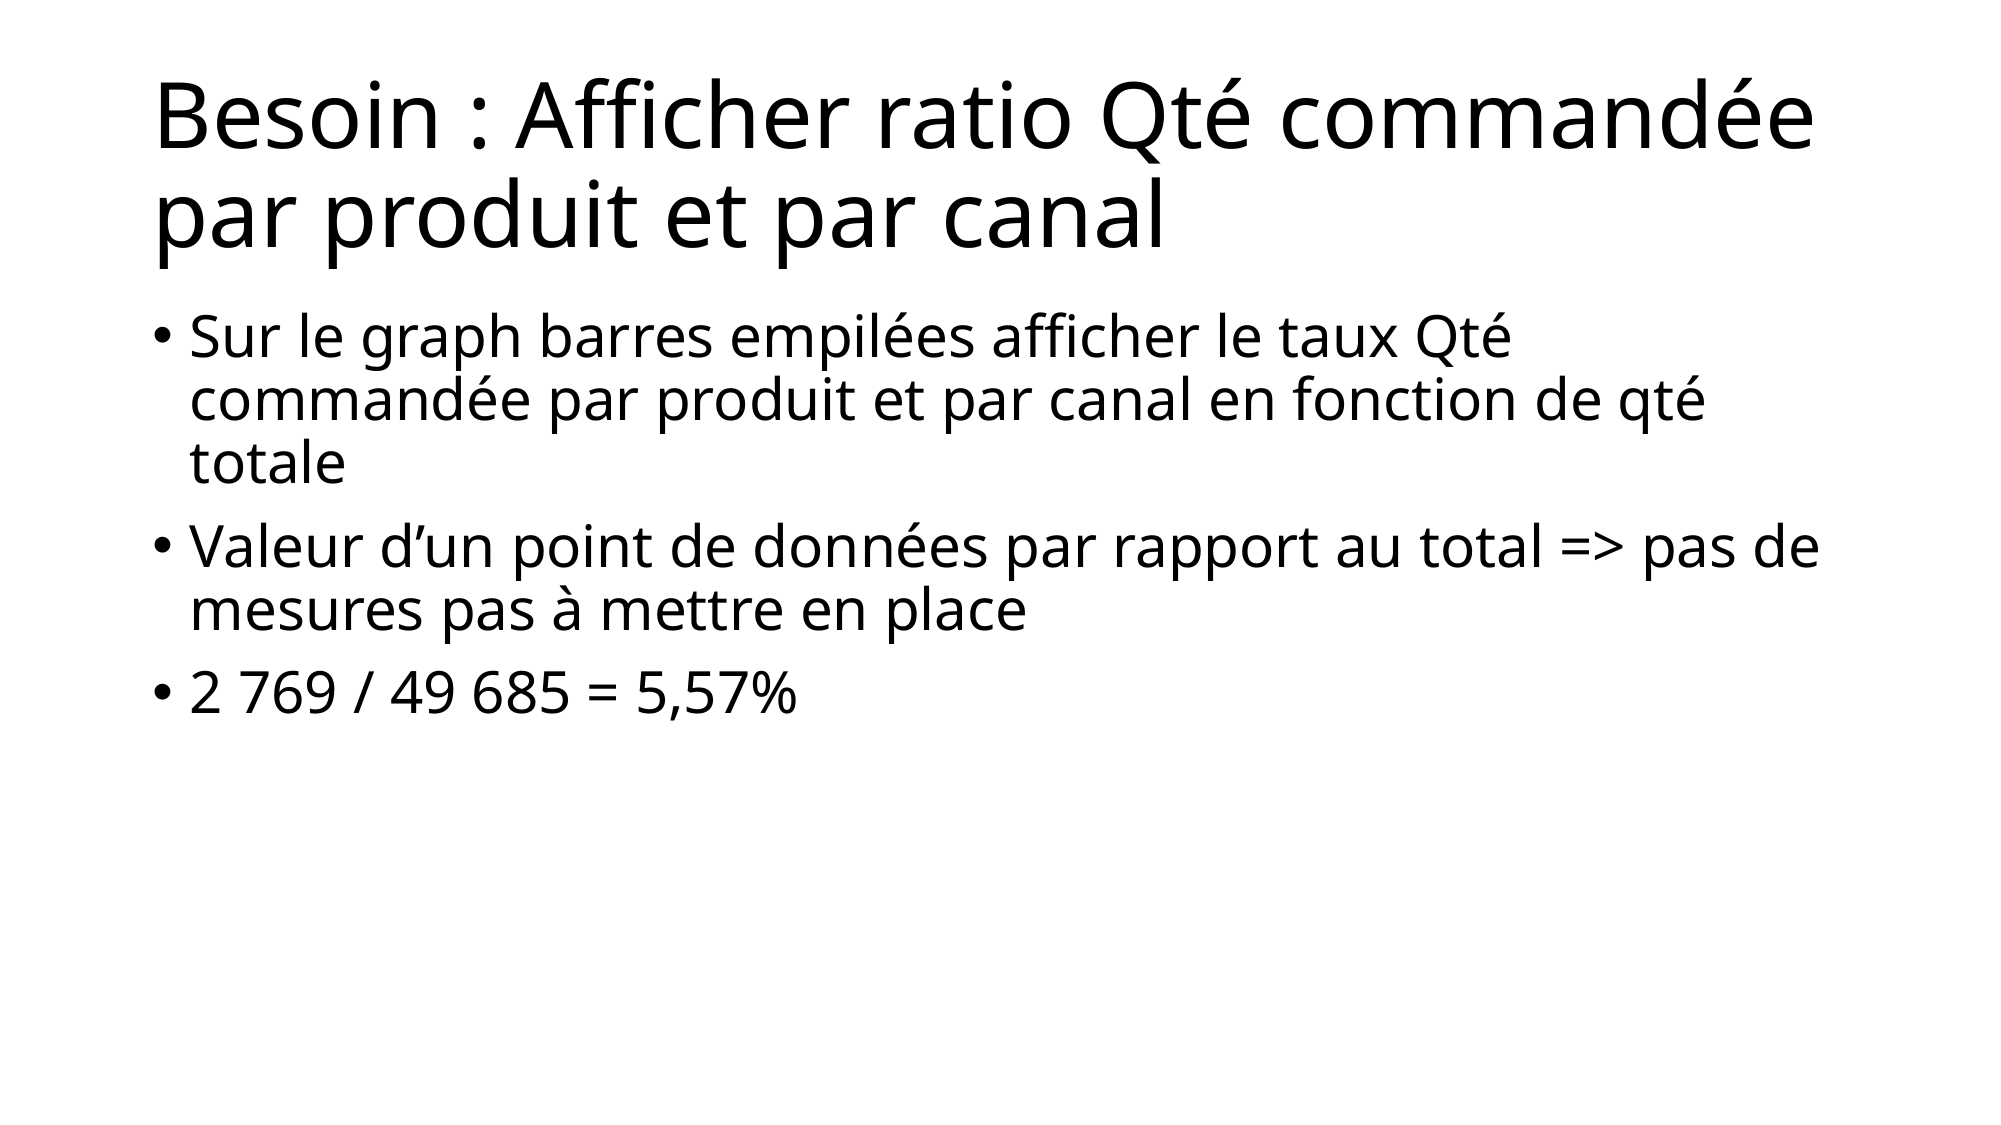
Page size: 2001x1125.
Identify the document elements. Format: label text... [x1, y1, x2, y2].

list Sur le graph barres empilées afficher le taux Qté commandée par produit et par canal en fonction de qté totale Valeur d’un point de données par rapport au total => pas de mesures pas à mettre en place 2 769 / 49 685 = 5,57% [137, 299, 1863, 1014]
title Besoin : Afficher ratio Qté commandée par produit et par canal [137, 59, 1863, 278]
